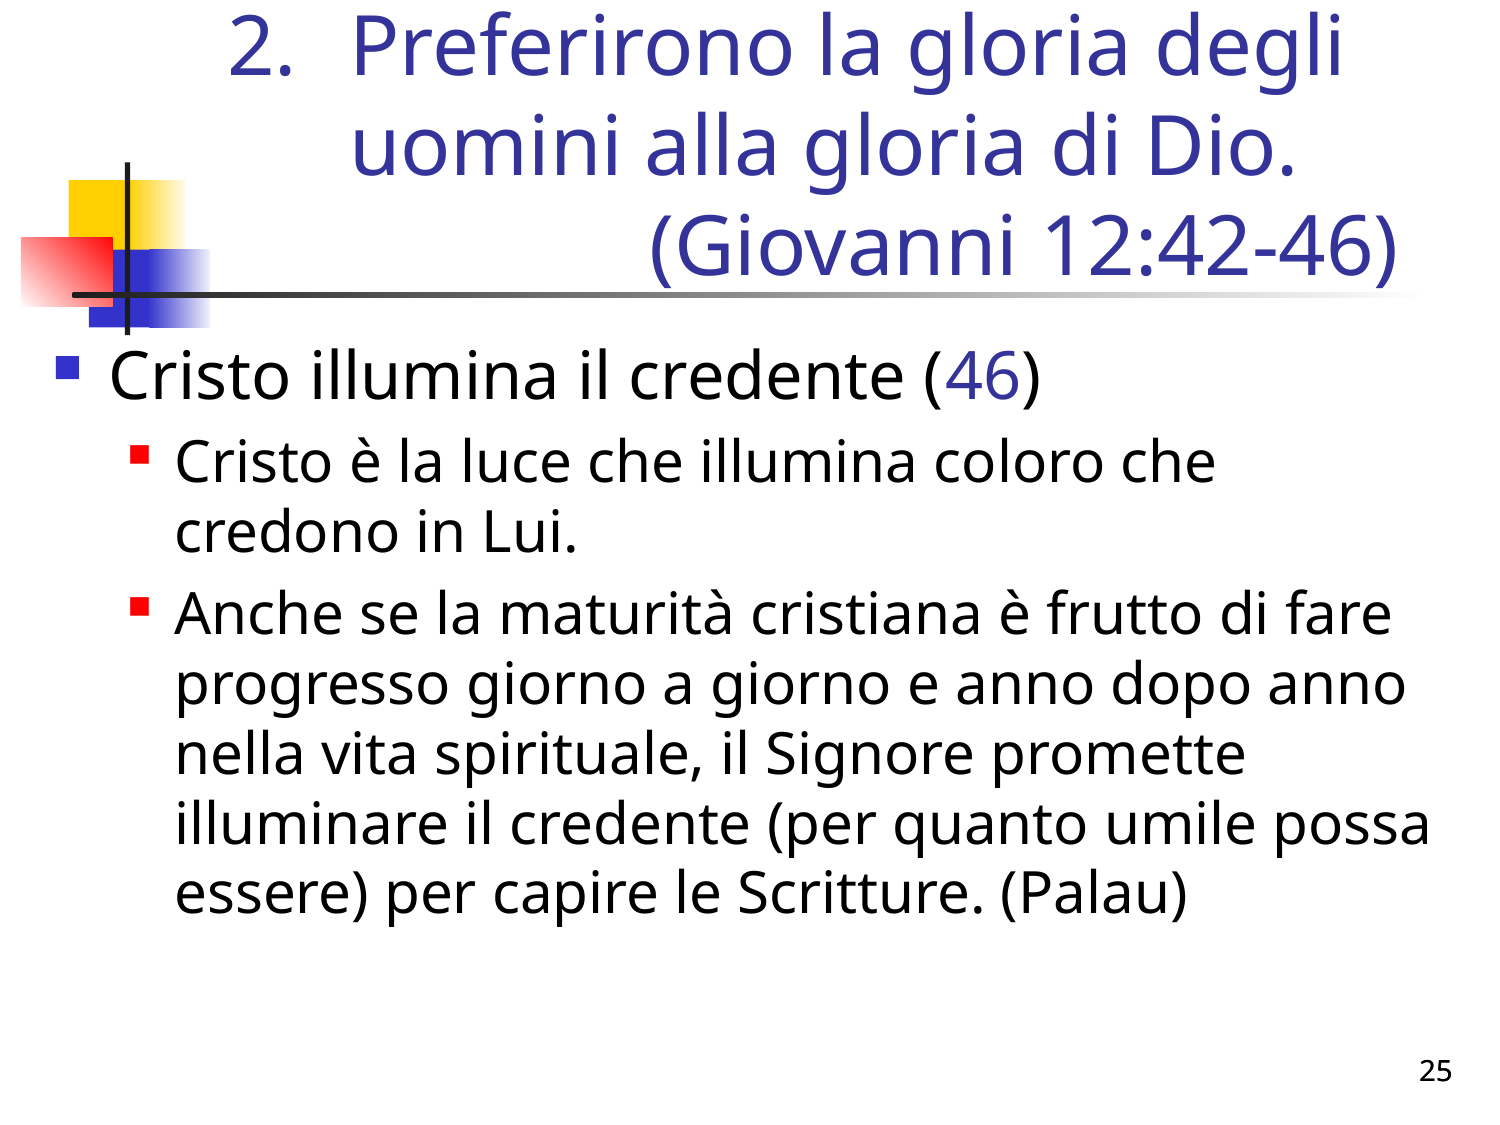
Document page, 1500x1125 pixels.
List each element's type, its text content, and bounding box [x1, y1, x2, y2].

list Cristo illumina il credente (46) Cristo è la luce che illumina coloro che credono in Lui. Anche se la maturità cristiana è frutto di fare progresso giorno a giorno e anno dopo anno nella vita spirituale, il Signore promette illuminare il credente (per quanto umile possa essere) per capire le Scritture. (Palau) [37, 324, 1451, 1038]
text_box 25 [1155, 1024, 1468, 1100]
title Preferirono la gloria degli uomini alla gloria di Dio. (Giovanni 12:42-46) [212, 49, 1476, 301]
